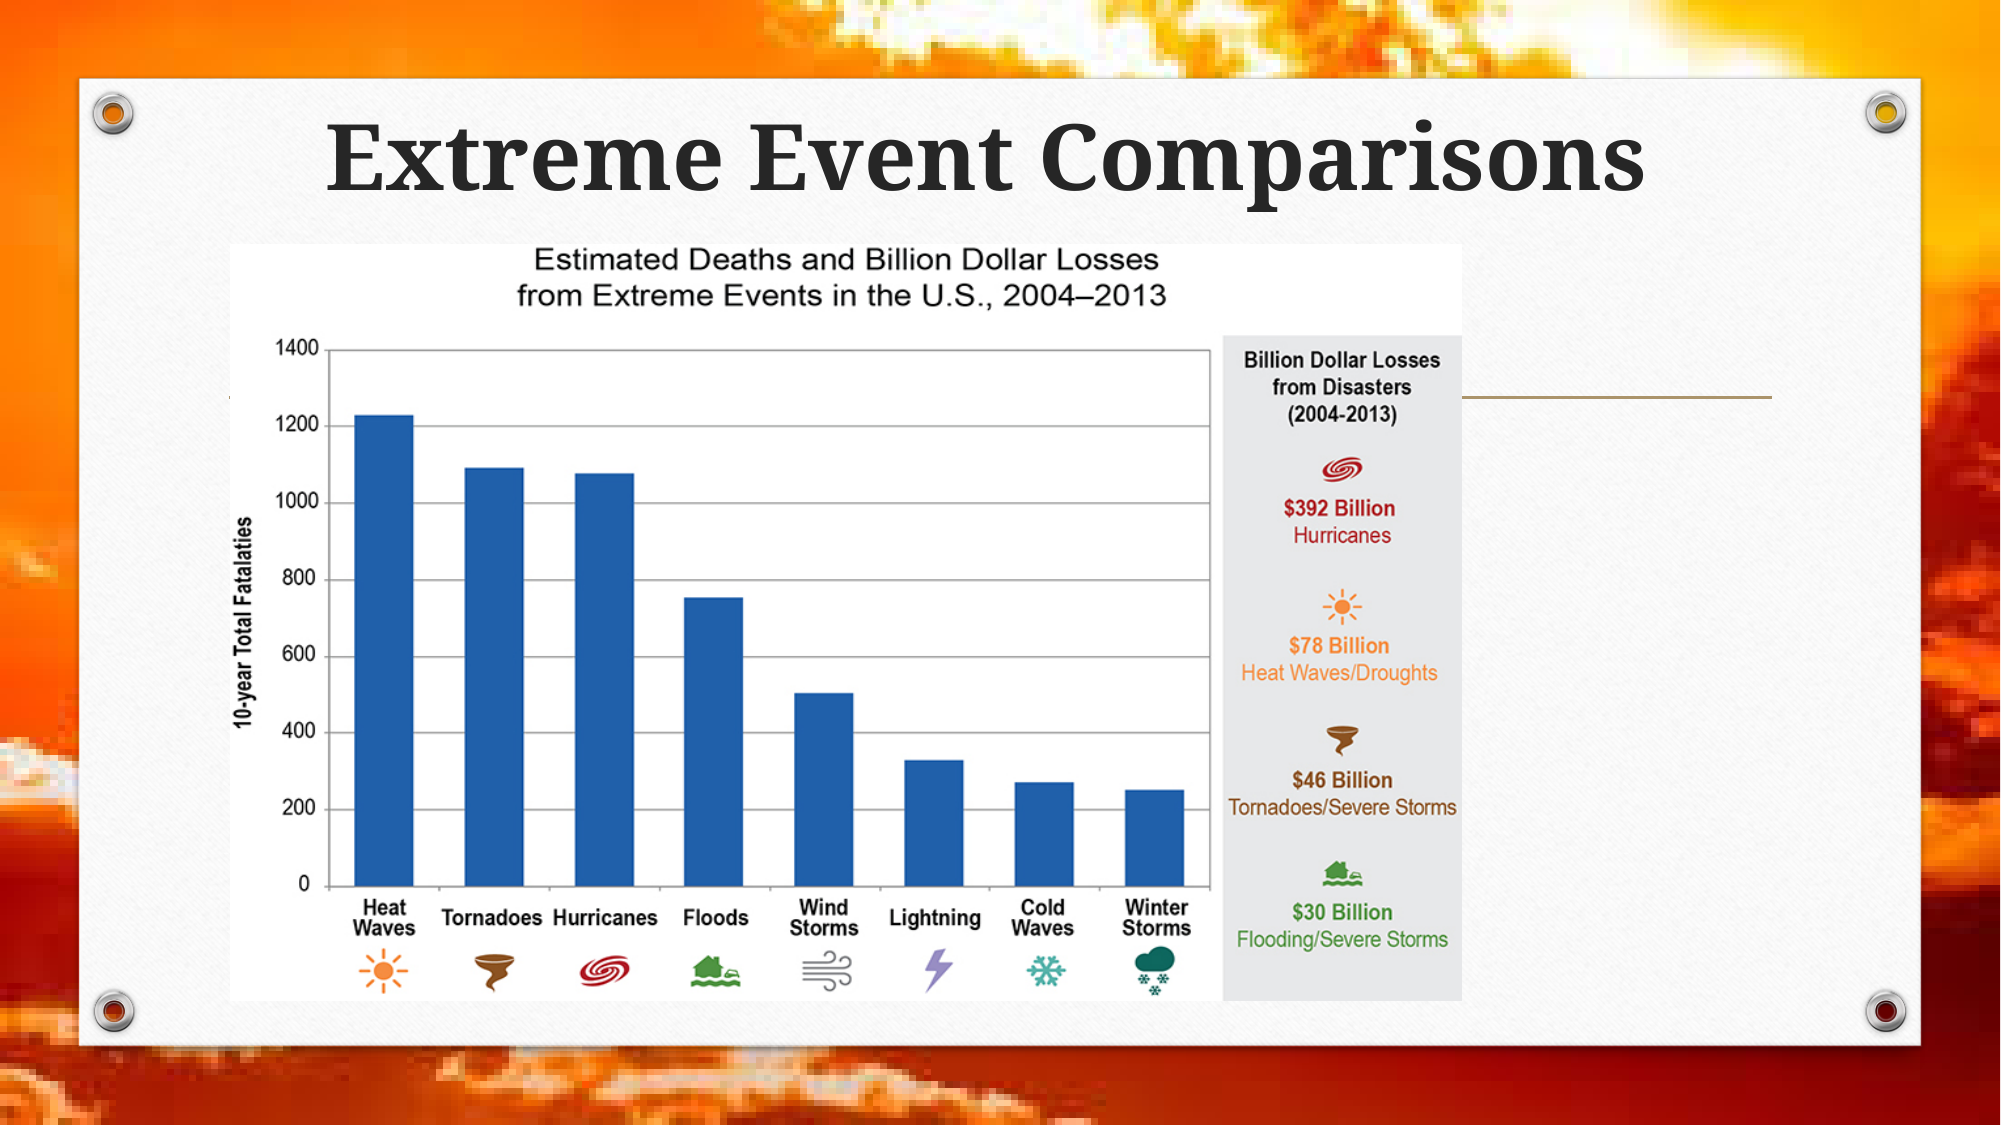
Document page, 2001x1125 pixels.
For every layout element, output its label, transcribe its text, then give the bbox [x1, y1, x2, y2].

title Extreme Event Comparisons [199, 86, 1775, 222]
picture [0, 0, 2001, 1125]
